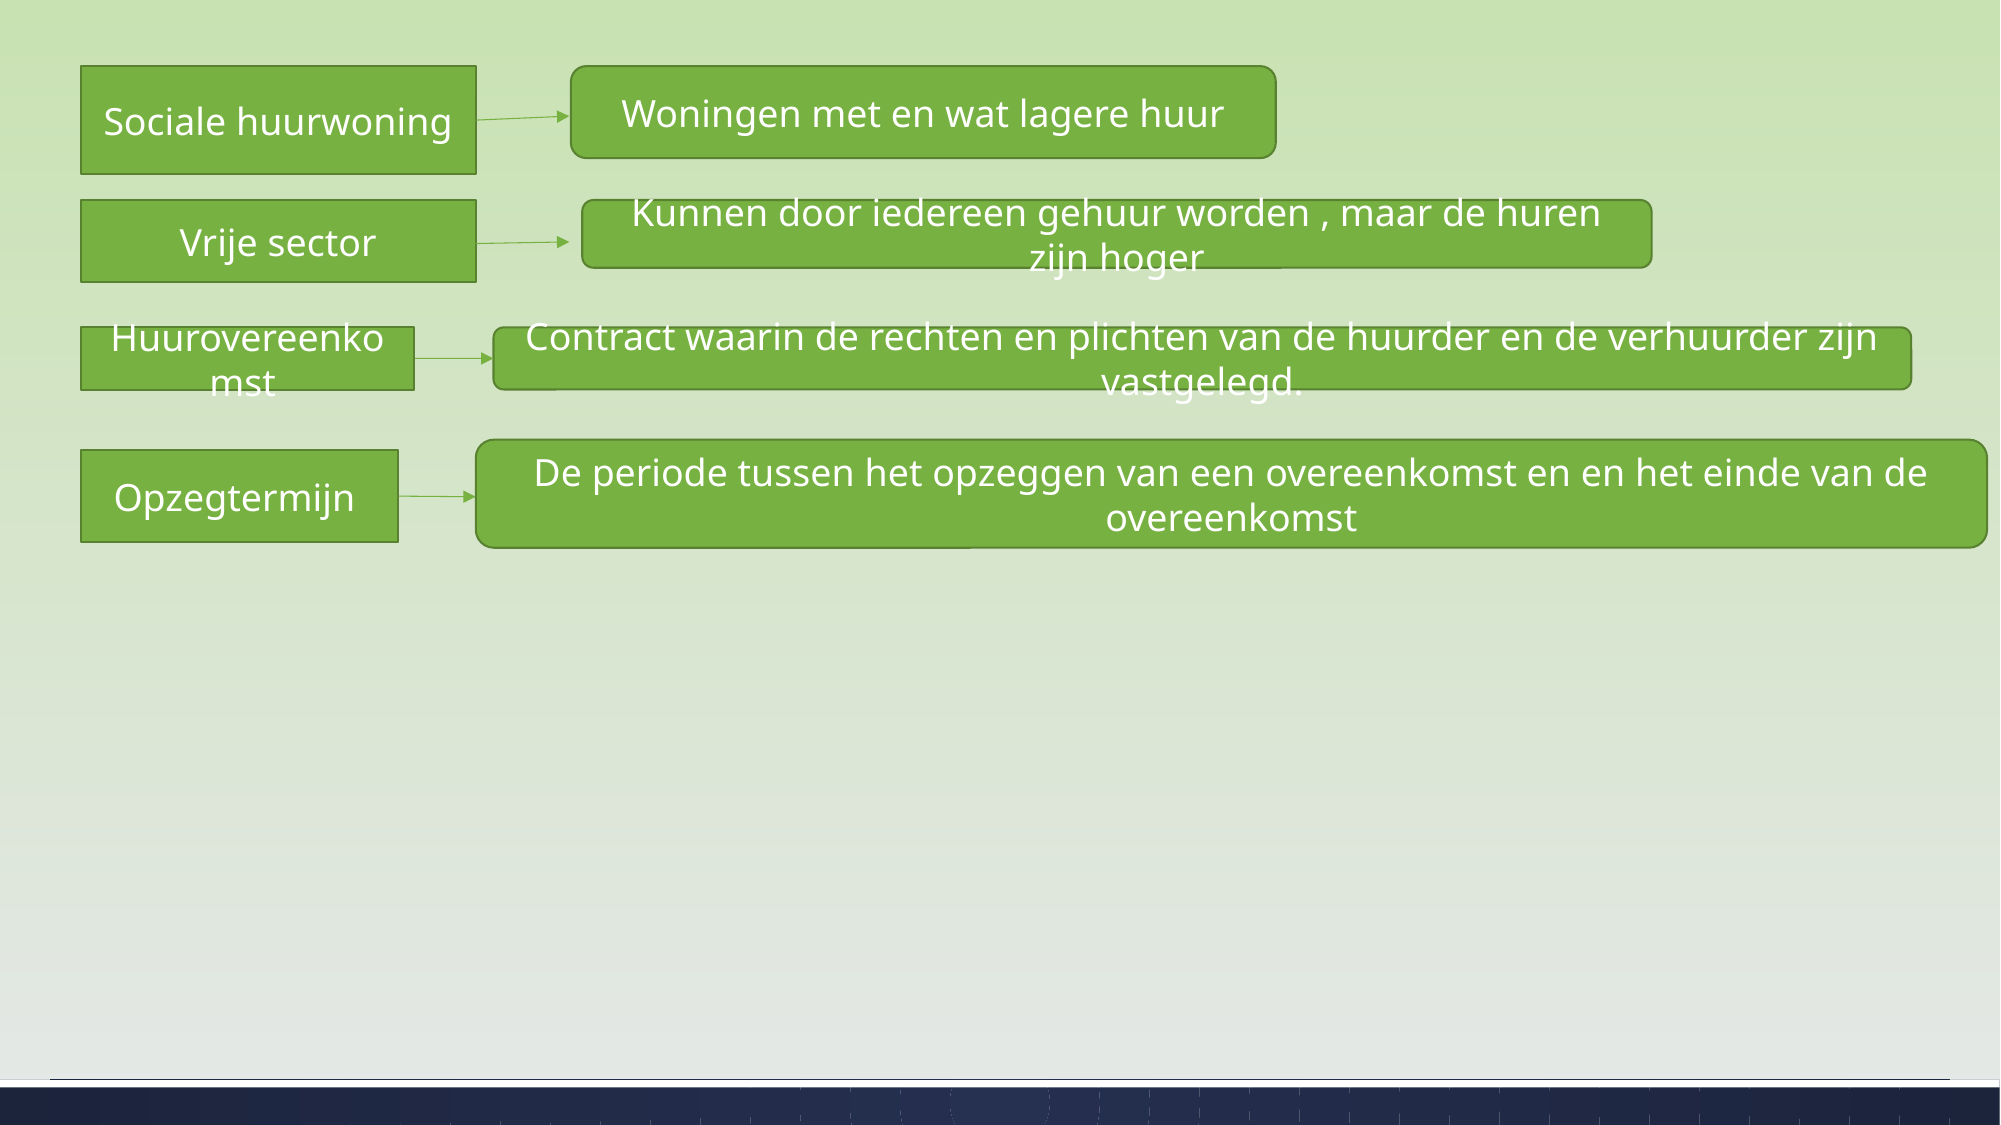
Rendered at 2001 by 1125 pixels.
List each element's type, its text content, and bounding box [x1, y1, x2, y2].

text_box Woningen met en wat lagere huur [569, 65, 1277, 160]
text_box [475, 116, 570, 121]
text_box Contract waarin de rechten en plichten van de huurder en de verhuurder zijn vastgelegd. [492, 326, 1913, 391]
text_box Huurovereenkomst [80, 326, 415, 391]
text_box De periode tussen het opzeggen van een overeenkomst en en het einde van de overeenkomst [474, 438, 1989, 549]
text_box Opzegtermijn [80, 449, 399, 543]
text_box Kunnen door iedereen gehuur worden , maar de huren zijn hoger [581, 198, 1653, 269]
text_box Vrije sector [80, 199, 477, 283]
list [24, 30, 1999, 997]
text_box Sociale huurwoning [80, 65, 477, 175]
